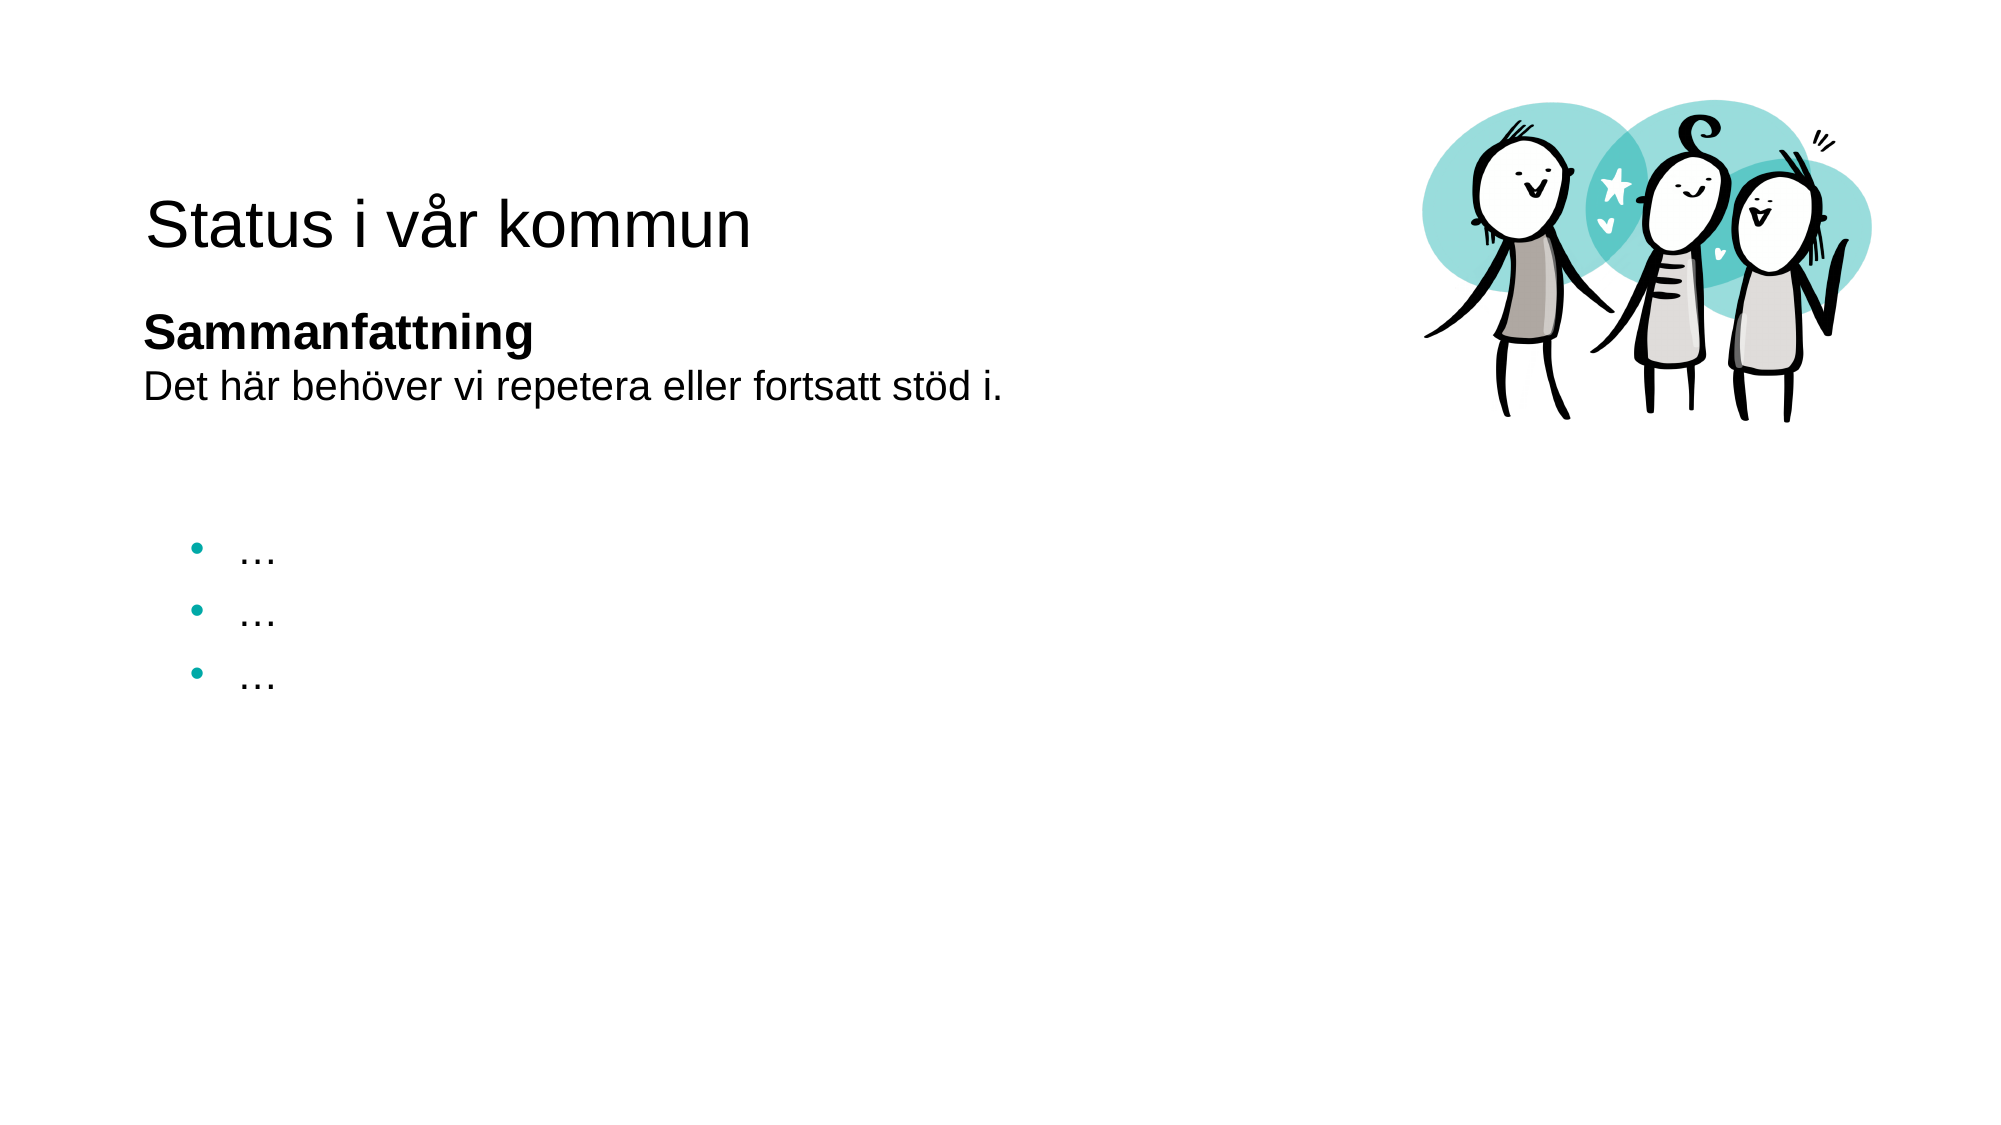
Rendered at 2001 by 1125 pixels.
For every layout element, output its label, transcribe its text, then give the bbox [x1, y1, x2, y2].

text_box … … … [175, 515, 991, 706]
picture [1287, 2, 2000, 537]
text_box Status i vår kommun [130, 173, 769, 269]
text_box Sammanfattning Det här behöver vi repetera eller fortsatt stöd i. [128, 291, 1038, 417]
